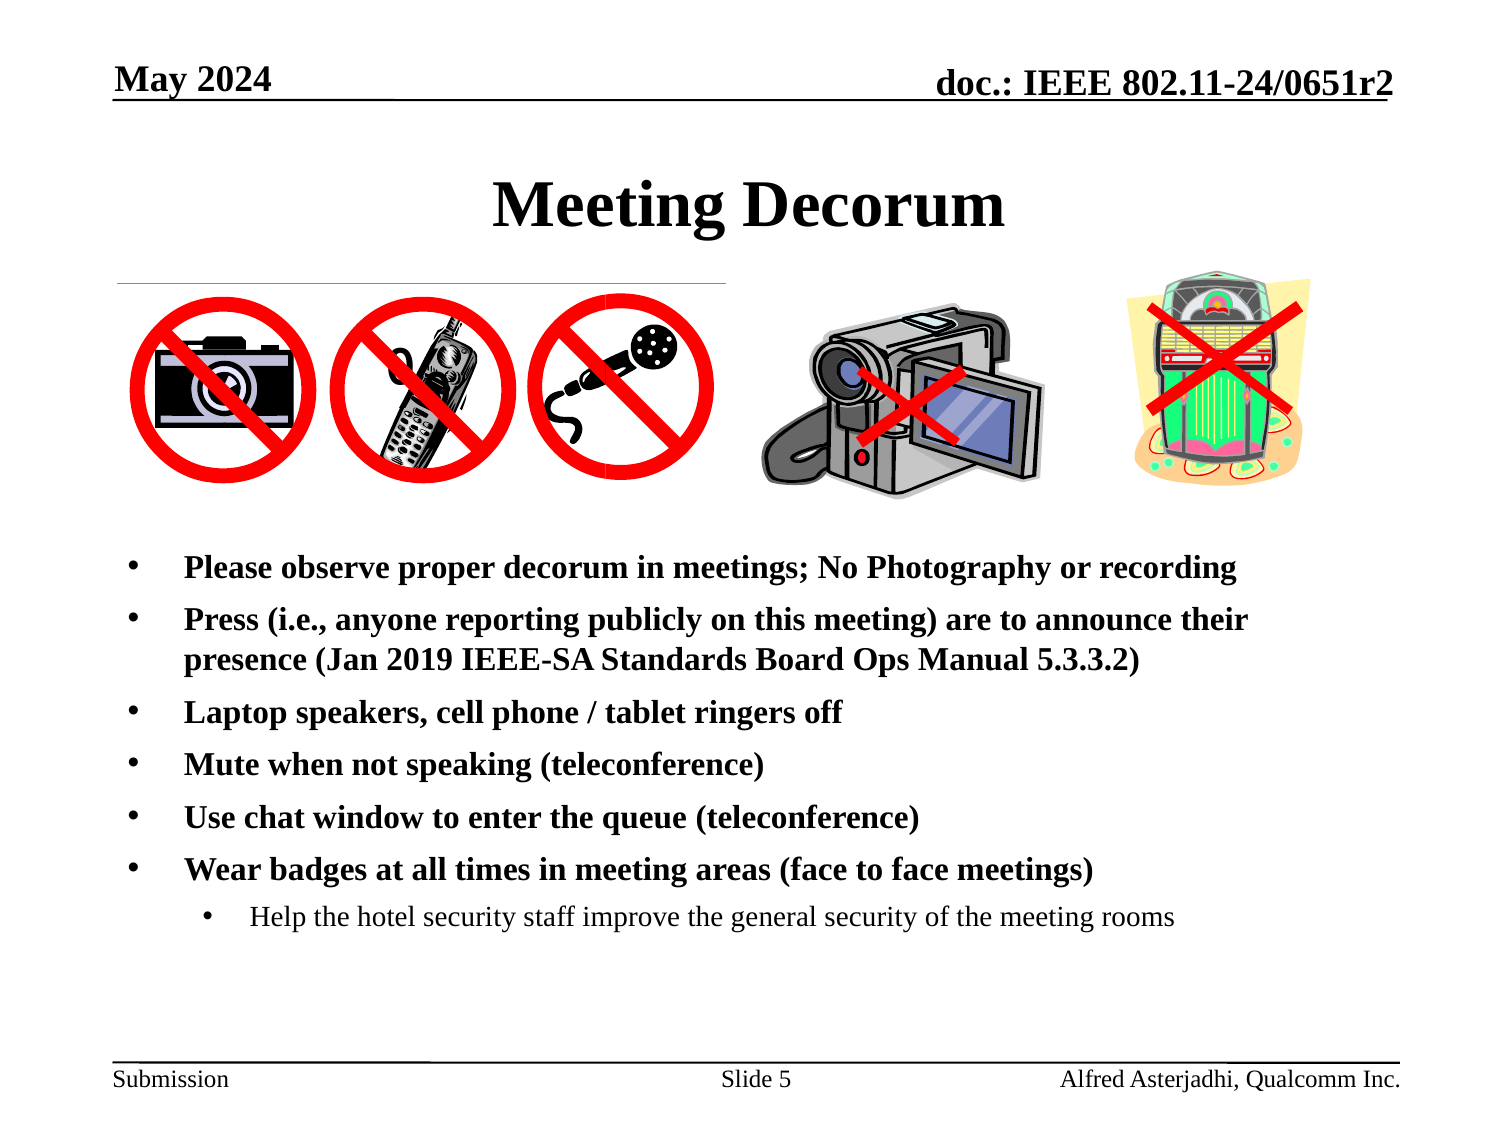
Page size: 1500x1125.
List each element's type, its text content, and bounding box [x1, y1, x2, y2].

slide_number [114, 54, 423, 100]
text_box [117, 283, 727, 484]
slide_number Slide 5 [712, 1061, 800, 1123]
title Meeting Decorum [112, 112, 1388, 288]
list Please observe proper decorum in meetings; No Photography or recording Press (i.e., anyone reporting publicly on this meeting) are to announce their presence (Jan 2019 IEEE-SA Standards Board Ops Manual 5.3.3.2) Laptop speakers, cell phone / tablet ringers off Mute when not speaking (teleconference) Use chat window to enter the queue (teleconference) Wear badges at all times in meeting areas (face to face meetings) Help the hotel security staff improve the general security of the meeting rooms [112, 537, 1388, 1000]
footer Alfred Asterjadhi, Qualcomm Inc. [878, 1061, 1402, 1093]
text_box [1126, 270, 1311, 487]
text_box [761, 302, 1046, 500]
